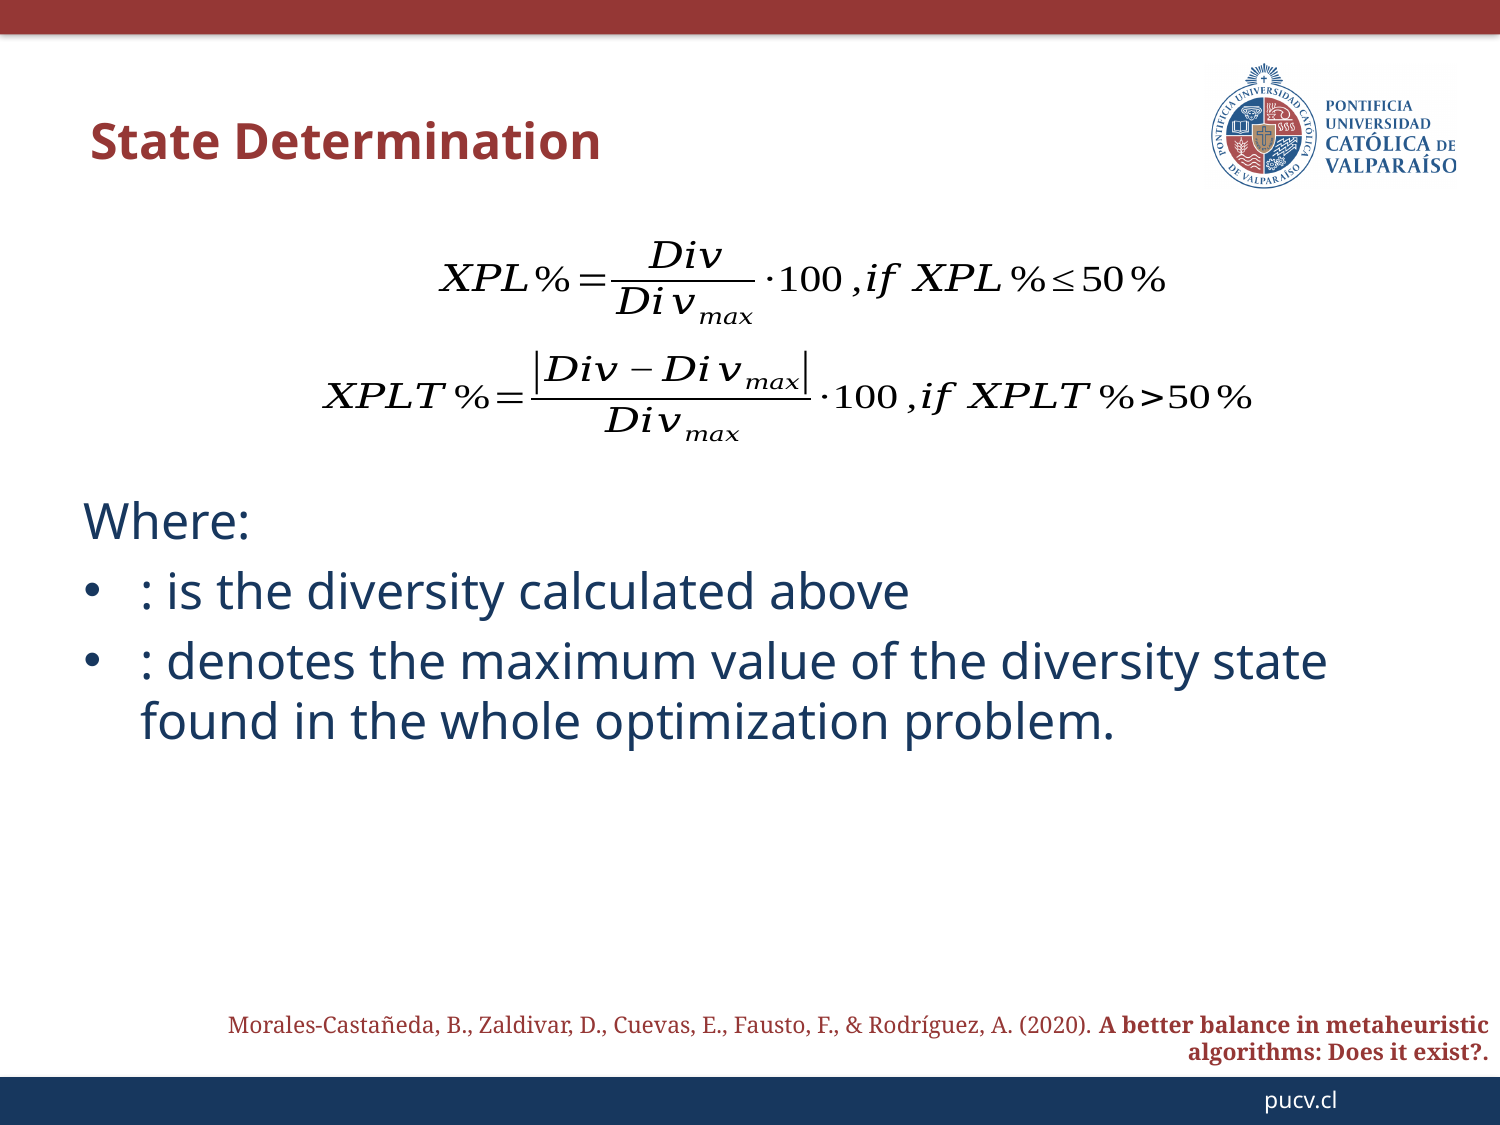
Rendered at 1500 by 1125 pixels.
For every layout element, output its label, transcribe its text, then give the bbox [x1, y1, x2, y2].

text_box State Determination [74, 102, 1425, 168]
picture [1204, 63, 1457, 189]
text_box Morales-Castañeda, B., Zaldivar, D., Cuevas, E., Fausto, F., & Rodríguez, A. (2020). A better balance in metaheuristic algorithms: Does it exist?. [75, 1002, 1500, 1073]
